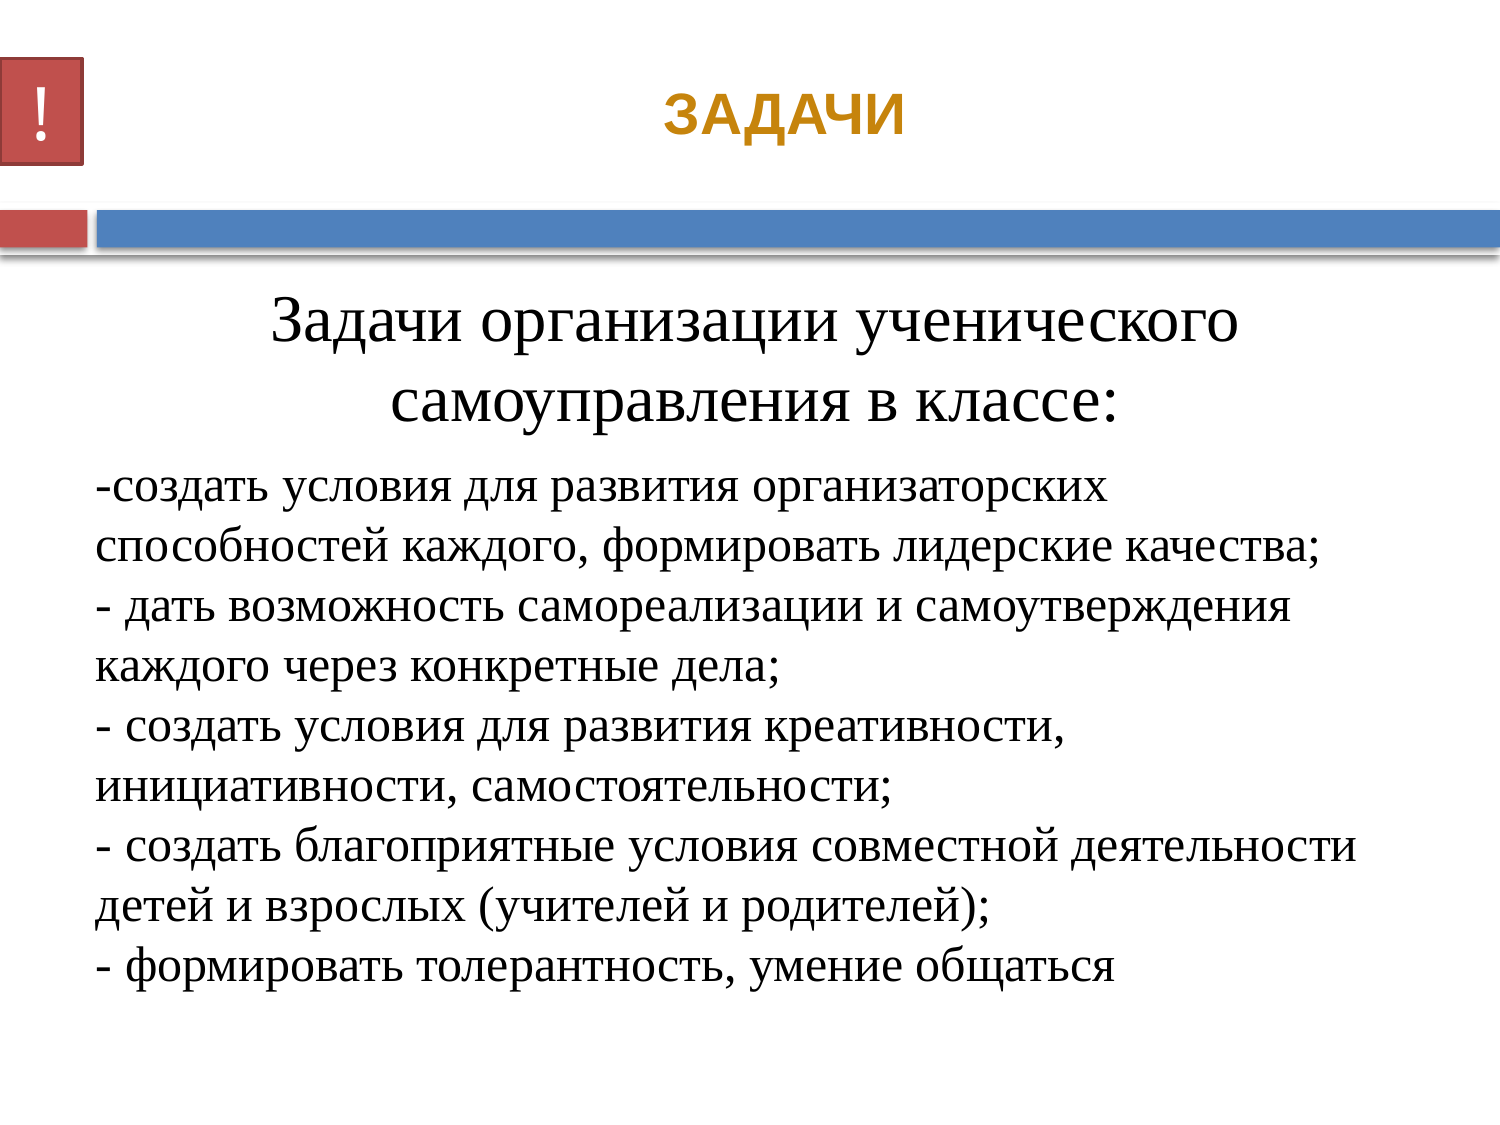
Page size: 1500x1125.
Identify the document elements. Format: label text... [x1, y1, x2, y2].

text_box -создать условия для развития организаторских способностей каждого, формировать лидерские качества; - дать возможность самореализации и самоутверждения каждого через конкретные дела; - создать условия для развития креативности, инициативности, самостоятельности; - создать благоприятные условия совместной деятельности детей и взрослых (учителей и родителей); - формировать толерантность, умение общаться [81, 443, 1428, 999]
text_box ЗАДАЧИ [206, 68, 1365, 154]
text_box Задачи организации ученического самоуправления в классе: [82, 267, 1429, 442]
text_box ! [0, 57, 84, 166]
